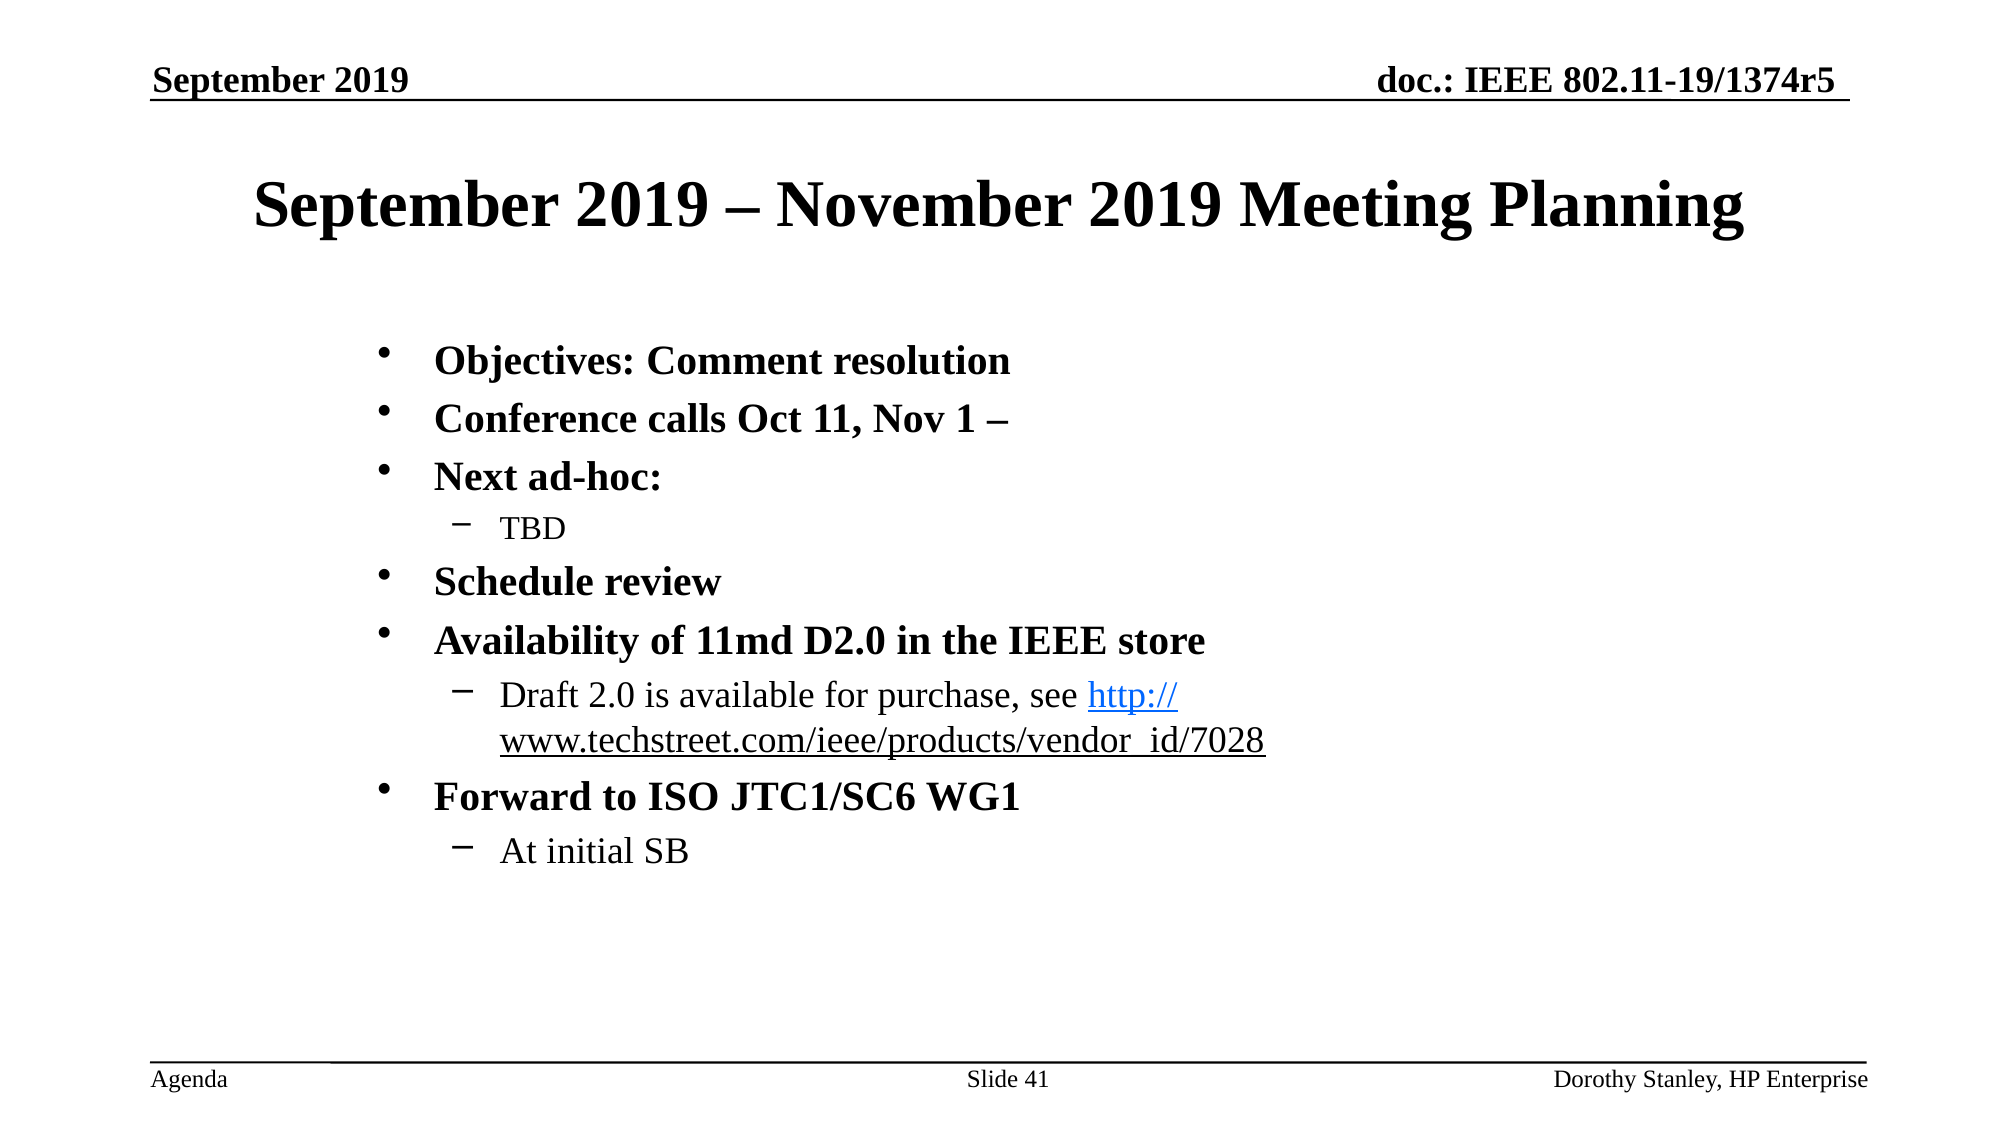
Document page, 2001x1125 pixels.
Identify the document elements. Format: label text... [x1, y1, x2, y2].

footer Dorothy Stanley, HP Enterprise [1549, 1062, 1869, 1093]
title September 2019 – November 2019 Meeting Planning [150, 112, 1850, 288]
list Objectives: Comment resolution Conference calls Oct 11, Nov 1 – Next ad-hoc: TBD Schedule review Availability of 11md D2.0 in the IEEE store Draft 2.0 is available for purchase, see http://www.techstreet.com/ieee/products/vendor_id/7028 Forward to ISO JTC1/SC6 WG1 At initial SB [362, 324, 1638, 1013]
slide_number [152, 54, 567, 100]
slide_number Slide 41 [966, 1062, 1051, 1093]
